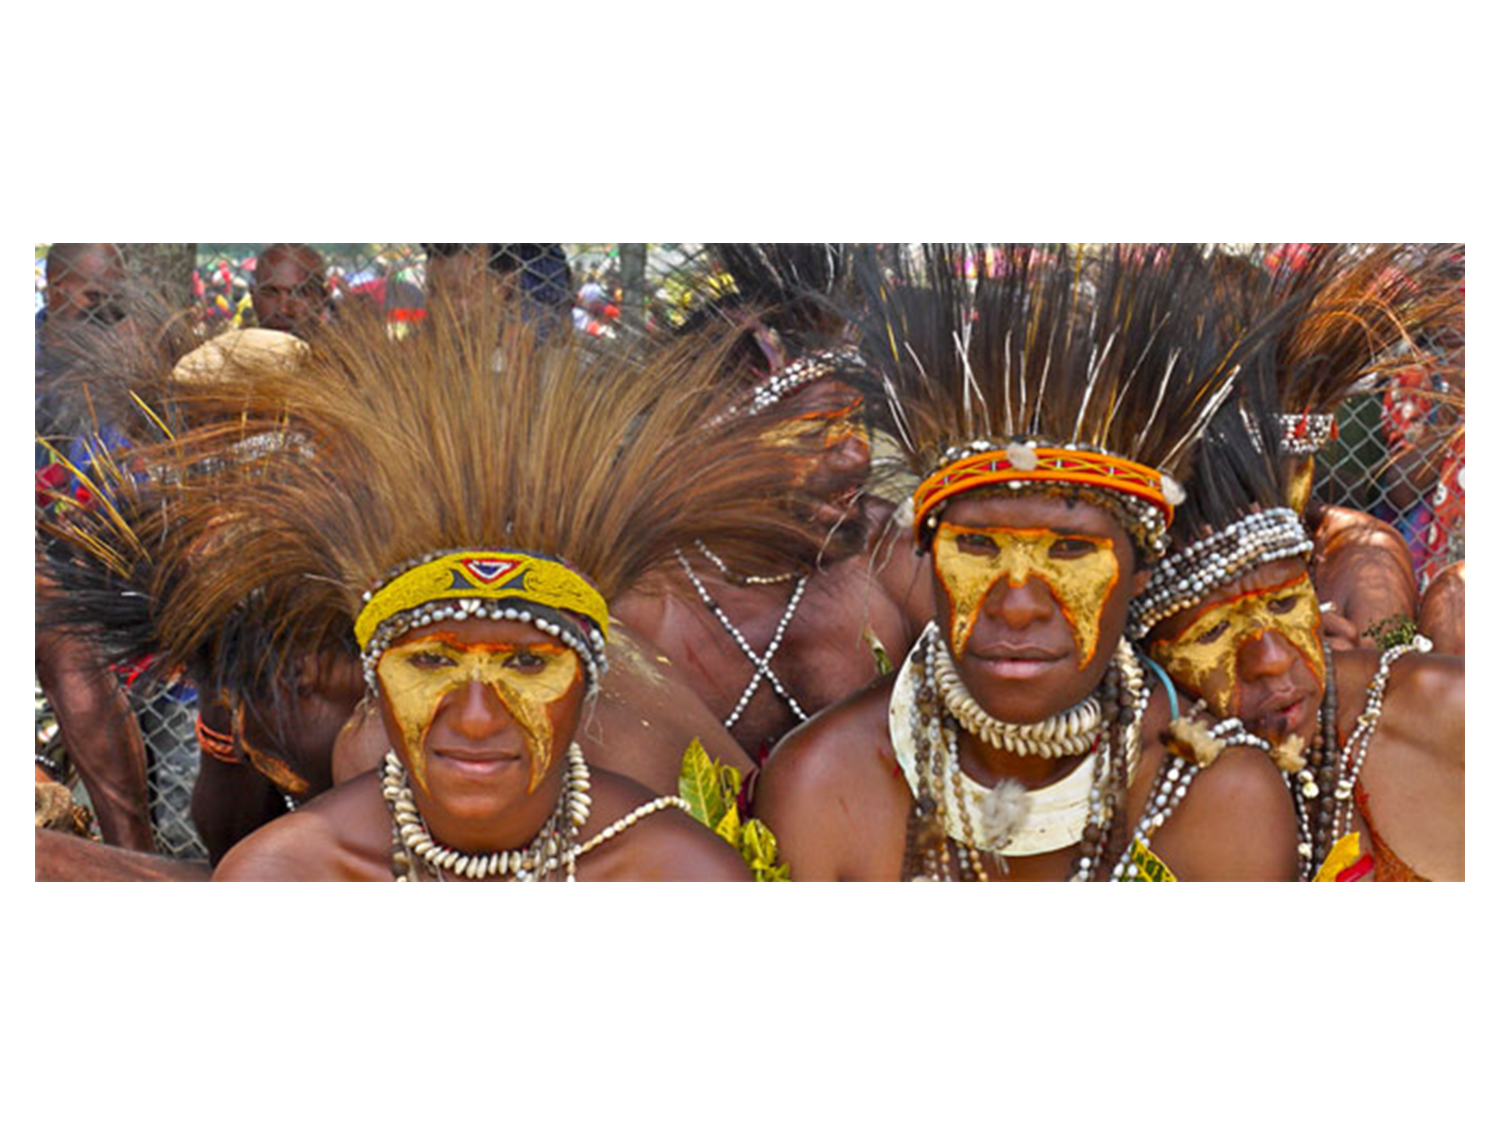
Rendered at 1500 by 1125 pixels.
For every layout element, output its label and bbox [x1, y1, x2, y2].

picture [35, 243, 1465, 883]
